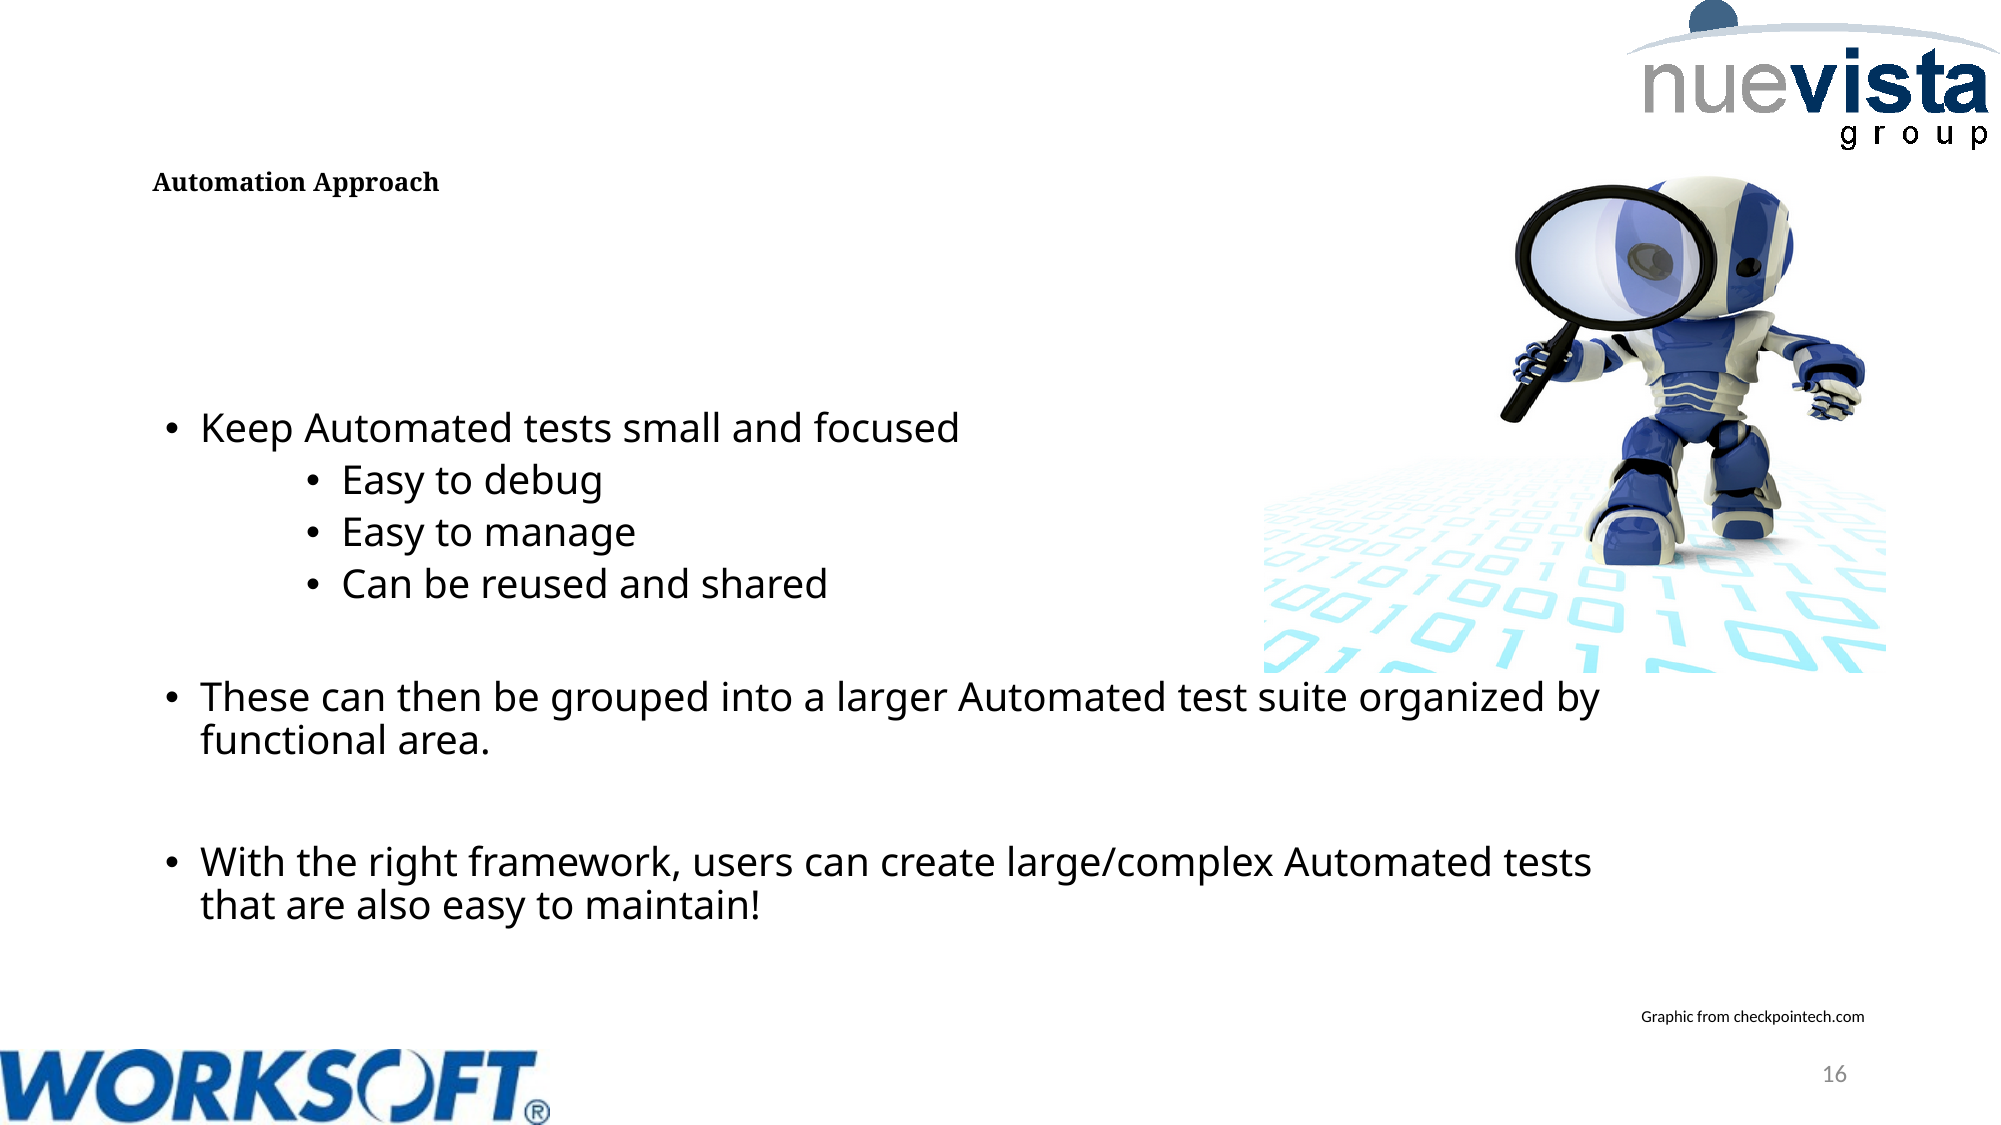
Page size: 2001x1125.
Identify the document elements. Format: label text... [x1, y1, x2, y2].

picture [1627, 0, 2000, 150]
title Automation Approach [137, 59, 1863, 278]
list Keep Automated tests small and focused Easy to debug Easy to manage Can be reused and shared These can then be grouped into a larger Automated test suite organized by functional area. With the right framework, users can create large/complex Automated tests that are also easy to maintain! [150, 401, 1689, 938]
text_box Graphic from checkpointech.com [1626, 998, 1881, 1033]
slide_number 16 [1412, 1042, 1863, 1103]
picture [1264, 168, 1886, 673]
picture [0, 1049, 550, 1125]
